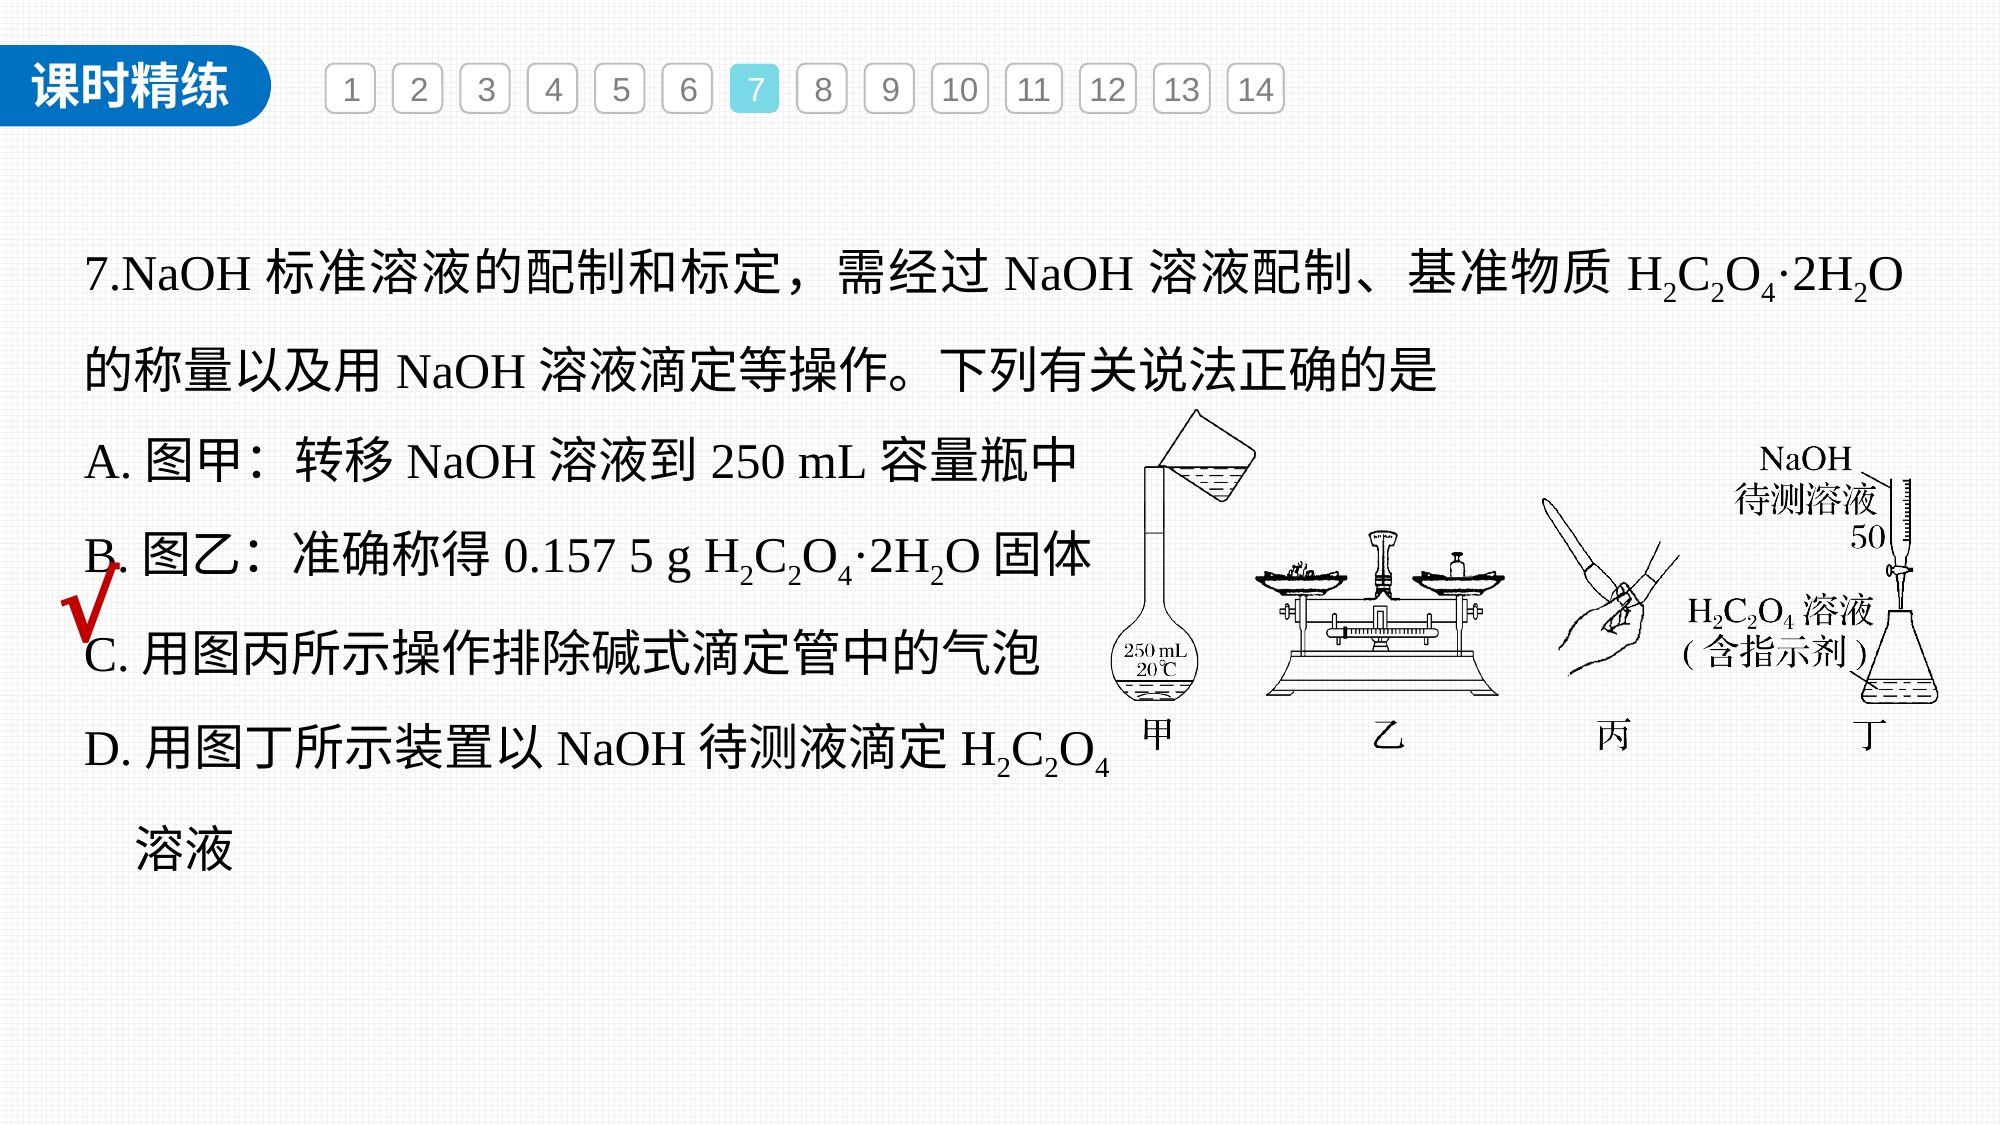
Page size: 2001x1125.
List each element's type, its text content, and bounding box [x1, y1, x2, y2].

text_box 9 [863, 62, 916, 114]
text_box 7.NaOH标准溶液的配制和标定，需经过NaOH溶液配制、基准物质H2C2O4·2H2O的称量以及用NaOH溶液滴定等操作。下列有关说法正确的是 A.图甲：转移NaOH溶液到250 mL容量瓶中 B.图乙：准确称得0.157 5 g H2C2O4·2H2O固体 C.用图丙所示操作排除碱式滴定管中的气泡 D.用图丁所示装置以NaOH待测液滴定H2C2O4 溶液 [63, 196, 1936, 896]
text_box 8 [796, 62, 848, 114]
text_box 7 [728, 62, 781, 114]
text_box √ [43, 540, 168, 668]
text_box 4 [526, 62, 579, 114]
text_box 12 [1078, 62, 1138, 114]
text_box 6 [661, 62, 713, 114]
text_box 1 [324, 62, 376, 114]
text_box 14 [1226, 62, 1285, 114]
text_box 5 [594, 62, 646, 114]
picture [1108, 395, 1947, 758]
text_box 3 [459, 62, 511, 114]
text_box 13 [1152, 62, 1211, 114]
text_box 11 [1004, 62, 1064, 114]
text_box 2 [391, 62, 444, 114]
text_box 10 [930, 62, 990, 114]
